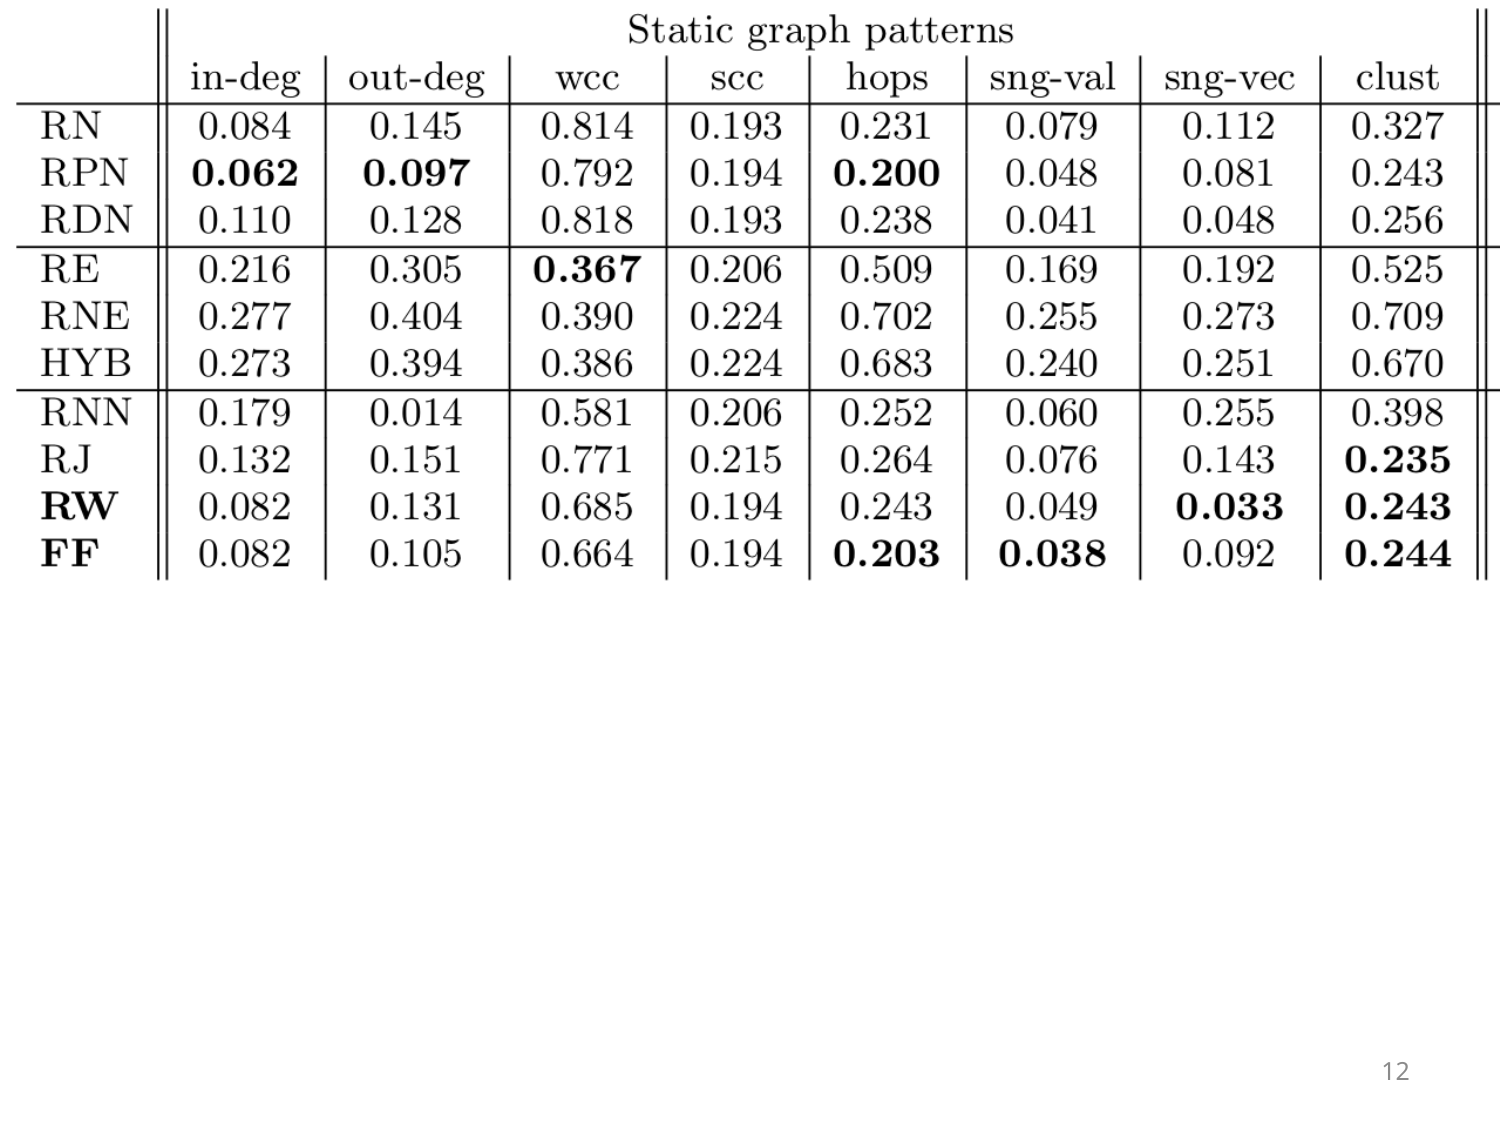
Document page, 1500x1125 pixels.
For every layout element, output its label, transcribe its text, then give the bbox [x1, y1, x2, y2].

slide_number 12 [1074, 1042, 1425, 1103]
picture [0, 0, 1500, 612]
